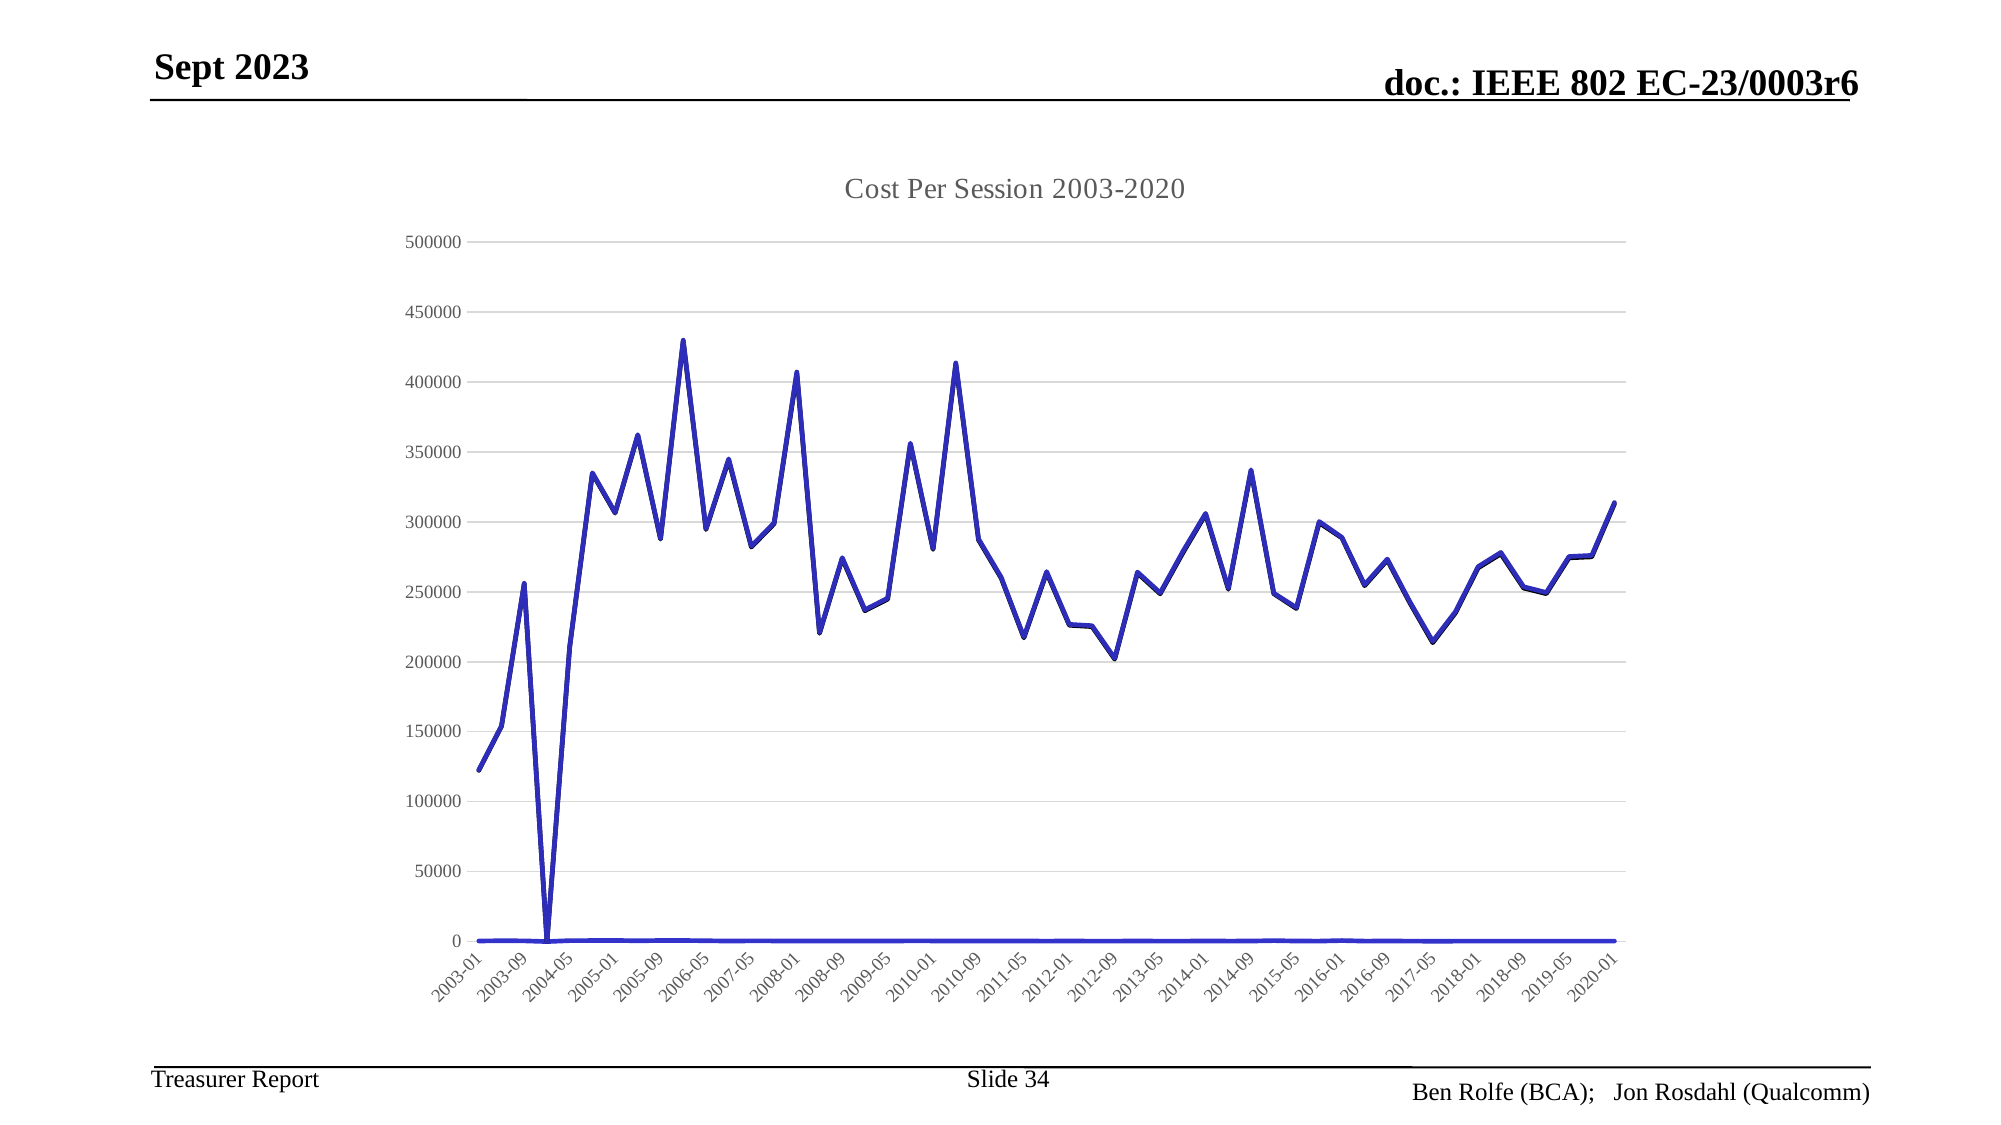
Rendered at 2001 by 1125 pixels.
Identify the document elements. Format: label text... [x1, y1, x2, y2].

chart [379, 137, 1652, 1026]
footer Ben Rolfe (BCA); Jon Rosdahl (Qualcomm) [1105, 1075, 1872, 1106]
slide_number Slide 34 [950, 1061, 1067, 1123]
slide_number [153, 42, 565, 88]
